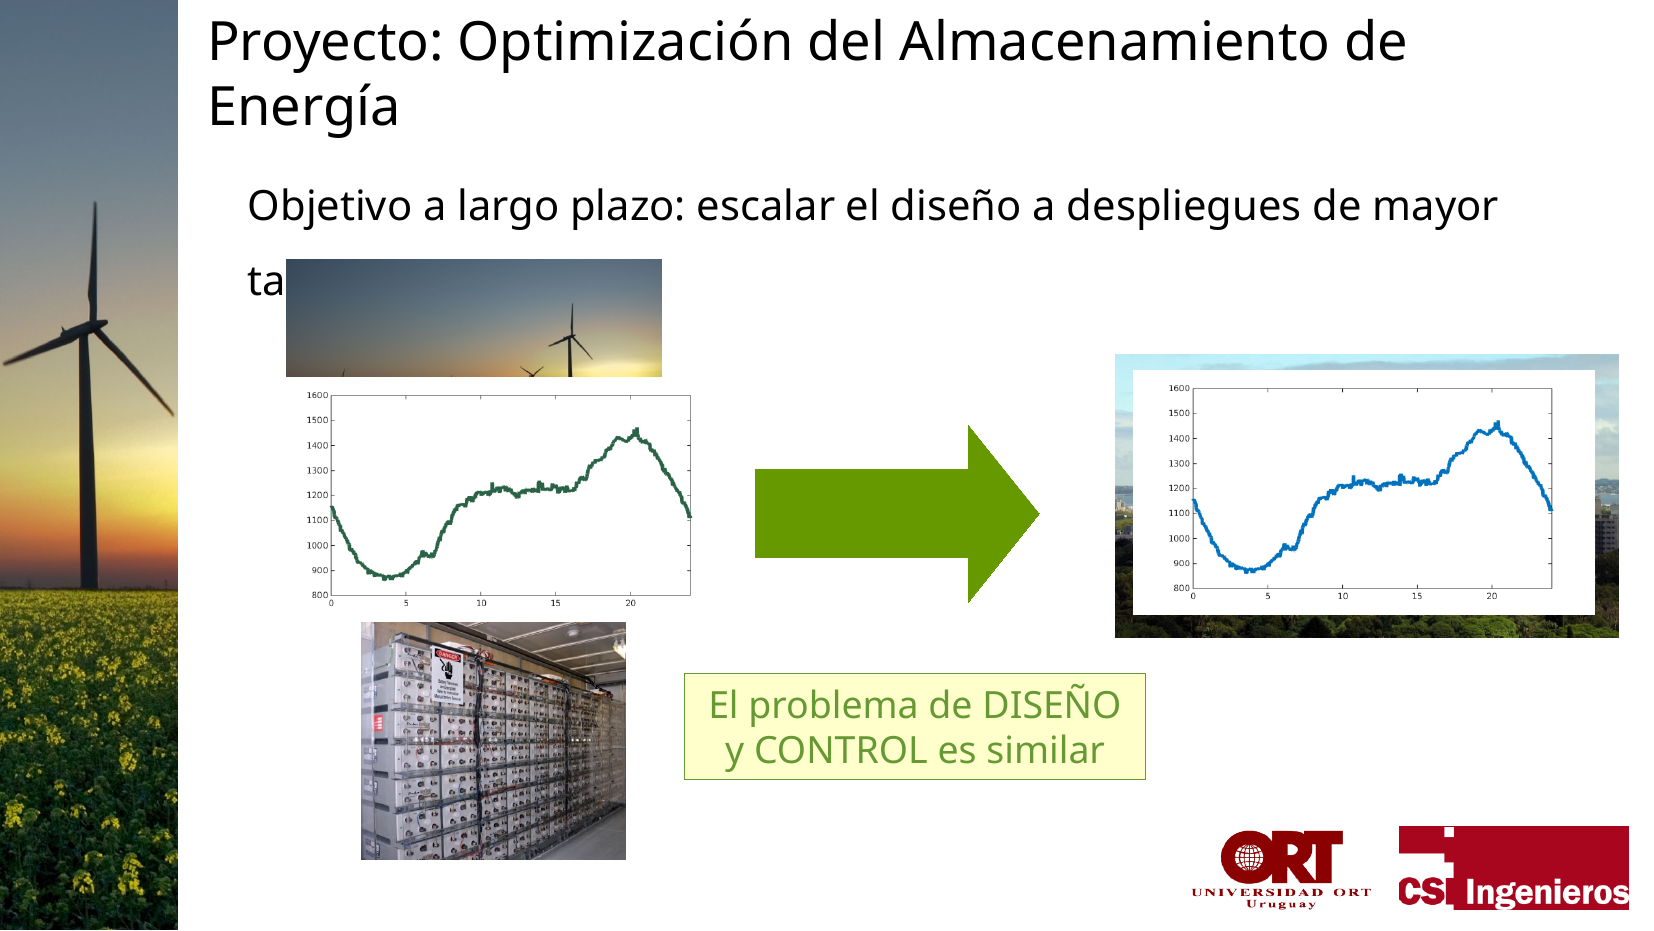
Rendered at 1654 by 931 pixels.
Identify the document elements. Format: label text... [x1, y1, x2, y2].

picture [0, 0, 178, 931]
text_box Objetivo a largo plazo: escalar el diseño a despliegues de mayor tamaño. [247, 153, 1618, 272]
picture [1115, 354, 1619, 638]
picture [1190, 827, 1371, 910]
text_box El problema de DISEÑO y CONTROL es similar [684, 673, 1146, 780]
picture [271, 259, 734, 860]
picture [1398, 826, 1629, 910]
text_box Proyecto: Optimización del Almacenamiento de Energía [207, 24, 1595, 118]
text_box [755, 425, 1040, 603]
